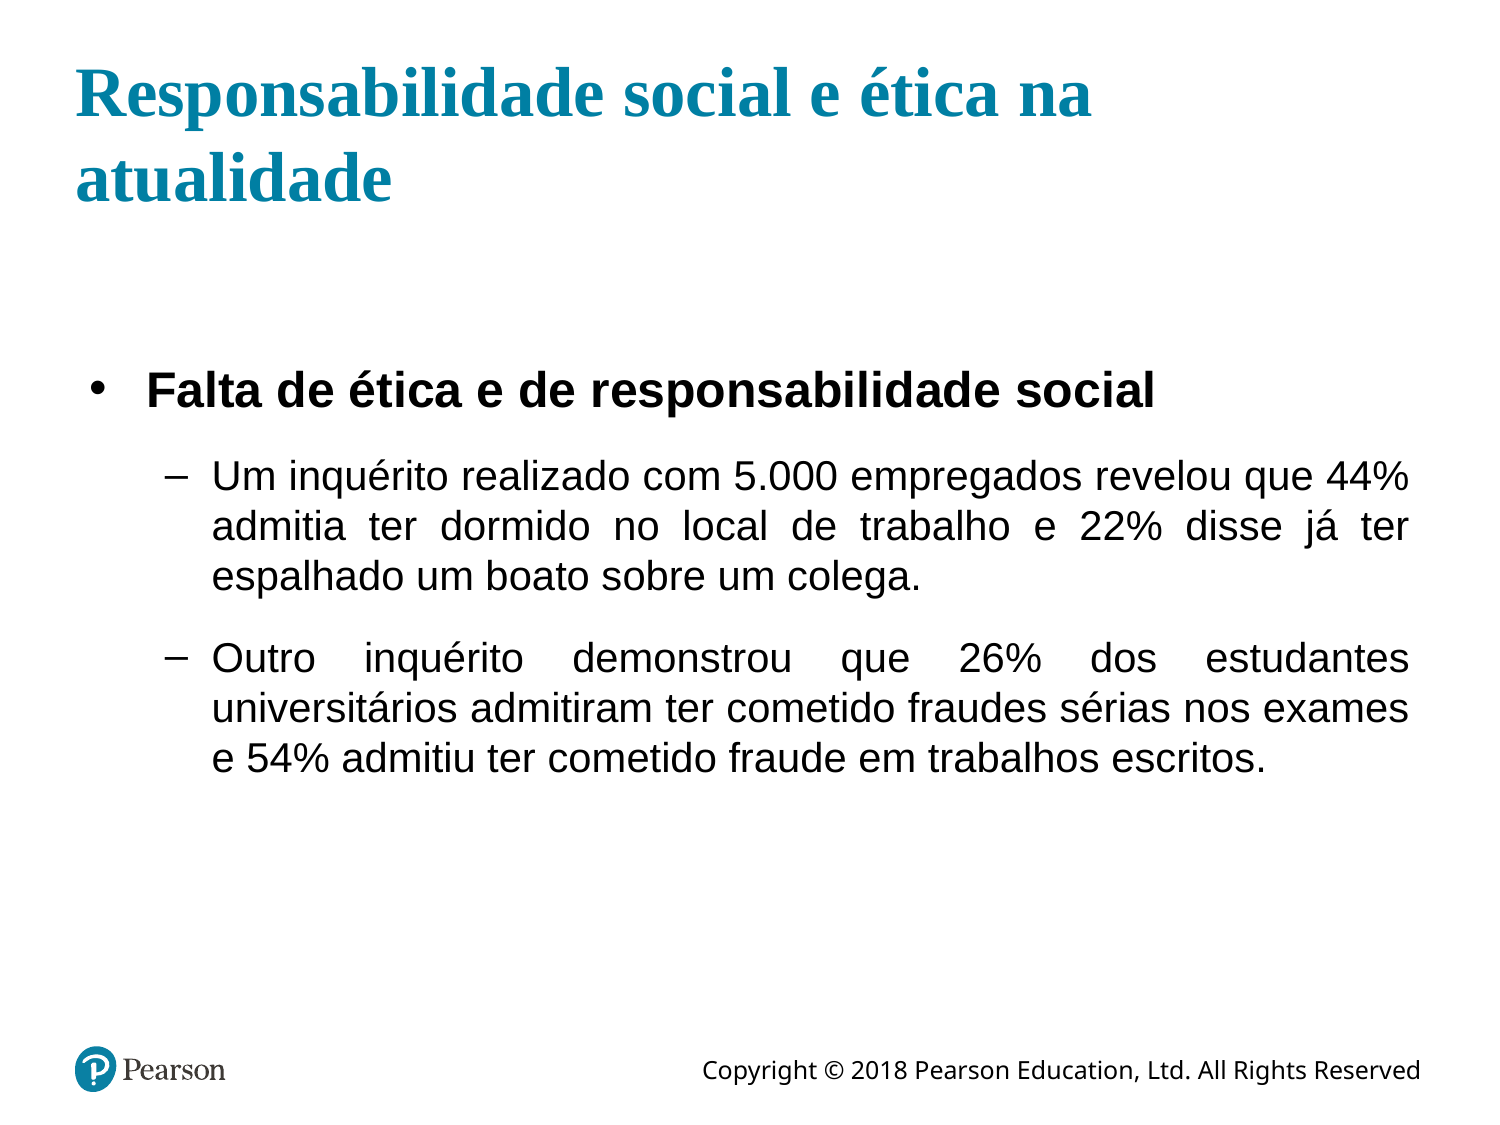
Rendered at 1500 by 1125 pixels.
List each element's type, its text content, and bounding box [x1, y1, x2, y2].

title Responsabilidade social e ética na atualidade [75, 35, 1425, 216]
text_box Falta de ética e de responsabilidade social Um inquérito realizado com 5.000 empregados revelou que 44% admitia ter dormido no local de trabalho e 22% disse já ter espalhado um boato sobre um colega. Outro inquérito demonstrou que 26% dos estudantes universitários admitiram ter cometido fraudes sérias nos exames e 54% admitiu ter cometido fraude em trabalhos escritos. [74, 349, 1425, 1013]
